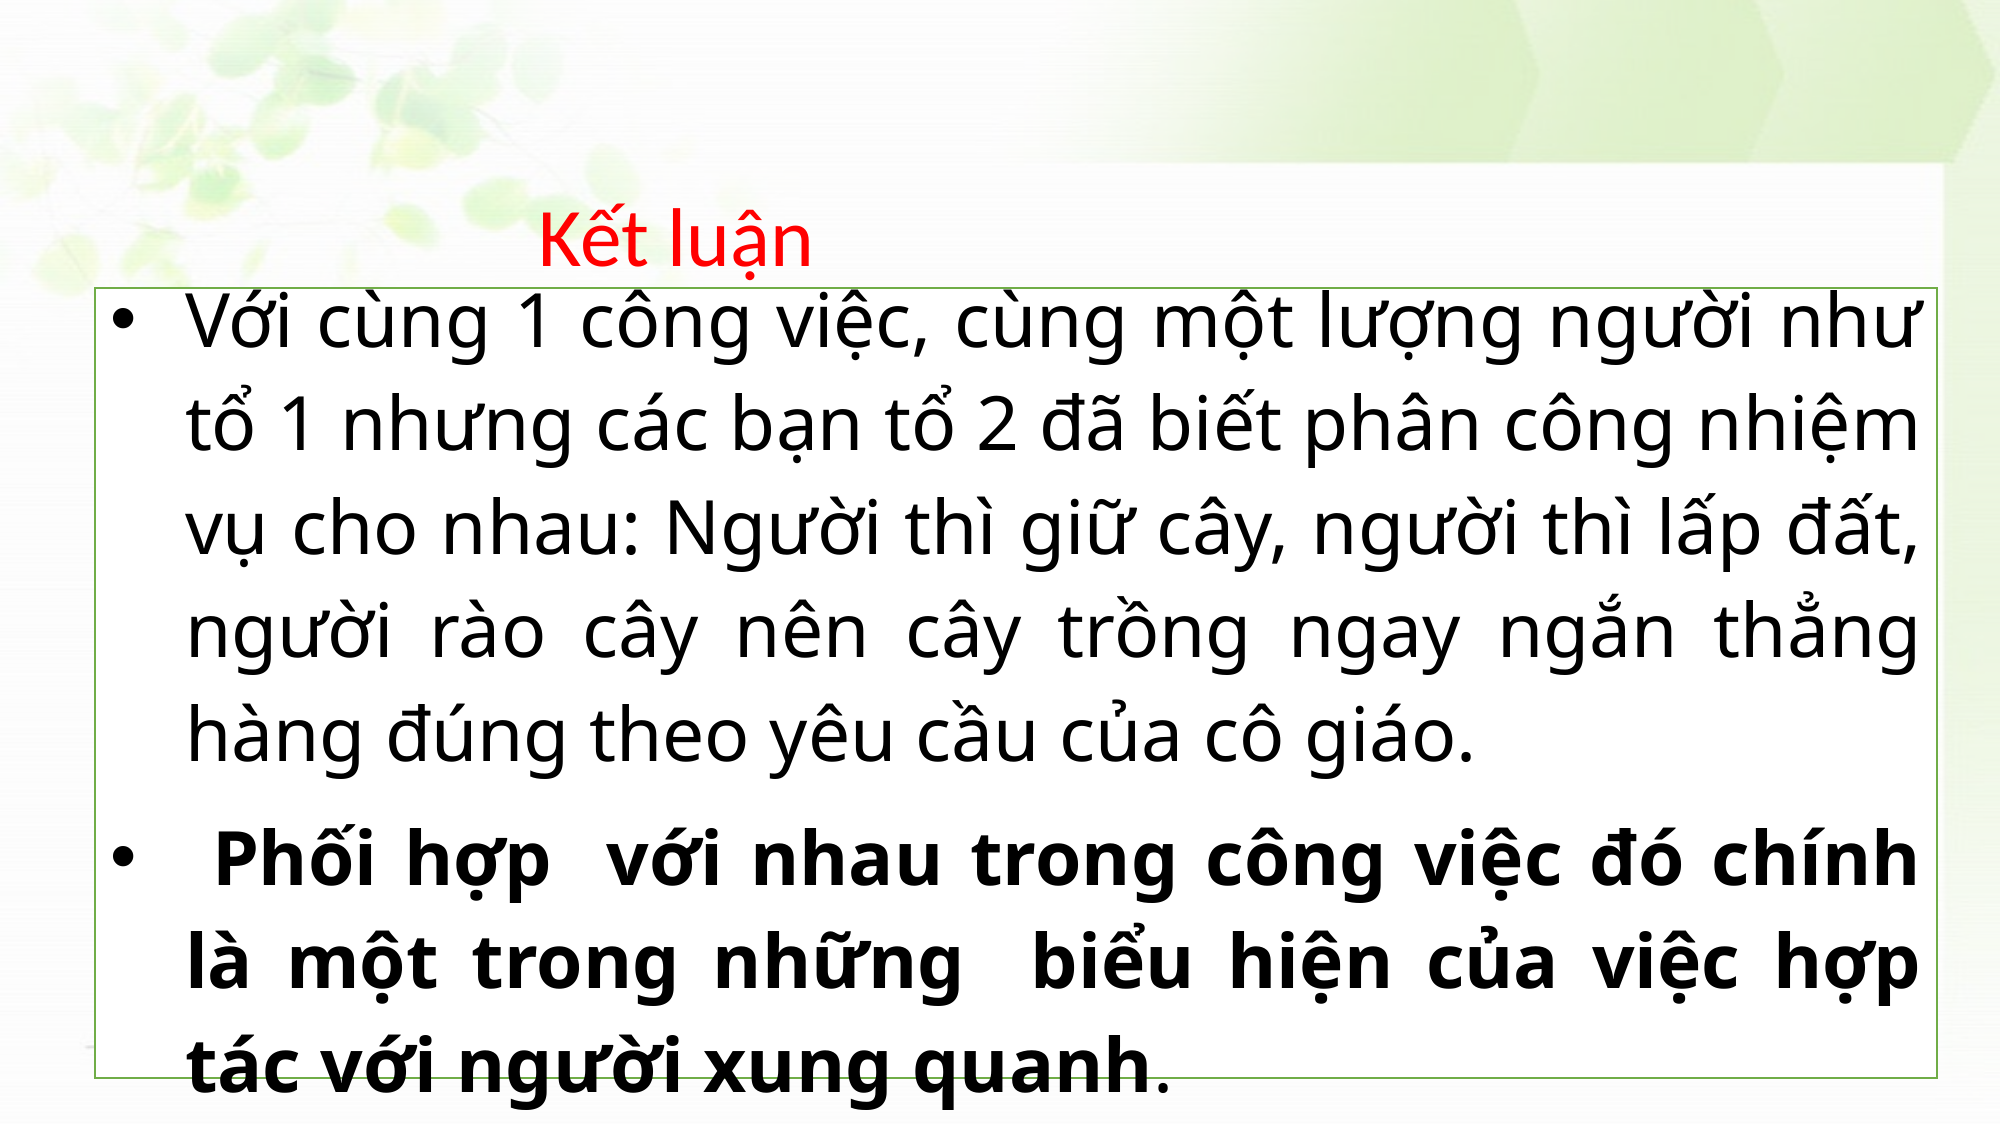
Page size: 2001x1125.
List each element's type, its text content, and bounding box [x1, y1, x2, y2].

text_box Kết luận [487, 177, 866, 289]
text_box Với cùng 1 công việc, cùng một lượng người như tổ 1 nhưng các bạn tổ 2 đã biết phân công nhiệm vụ cho nhau: Người thì giữ cây, người thì lấp đất, người rào cây nên cây trồng ngay ngắn thẳng hàng đúng theo yêu cầu của cô giáo. Phối hợp với nhau trong công việc đó chính là một trong những biểu hiện của việc hợp tác với người xung quanh. [94, 287, 1938, 1079]
